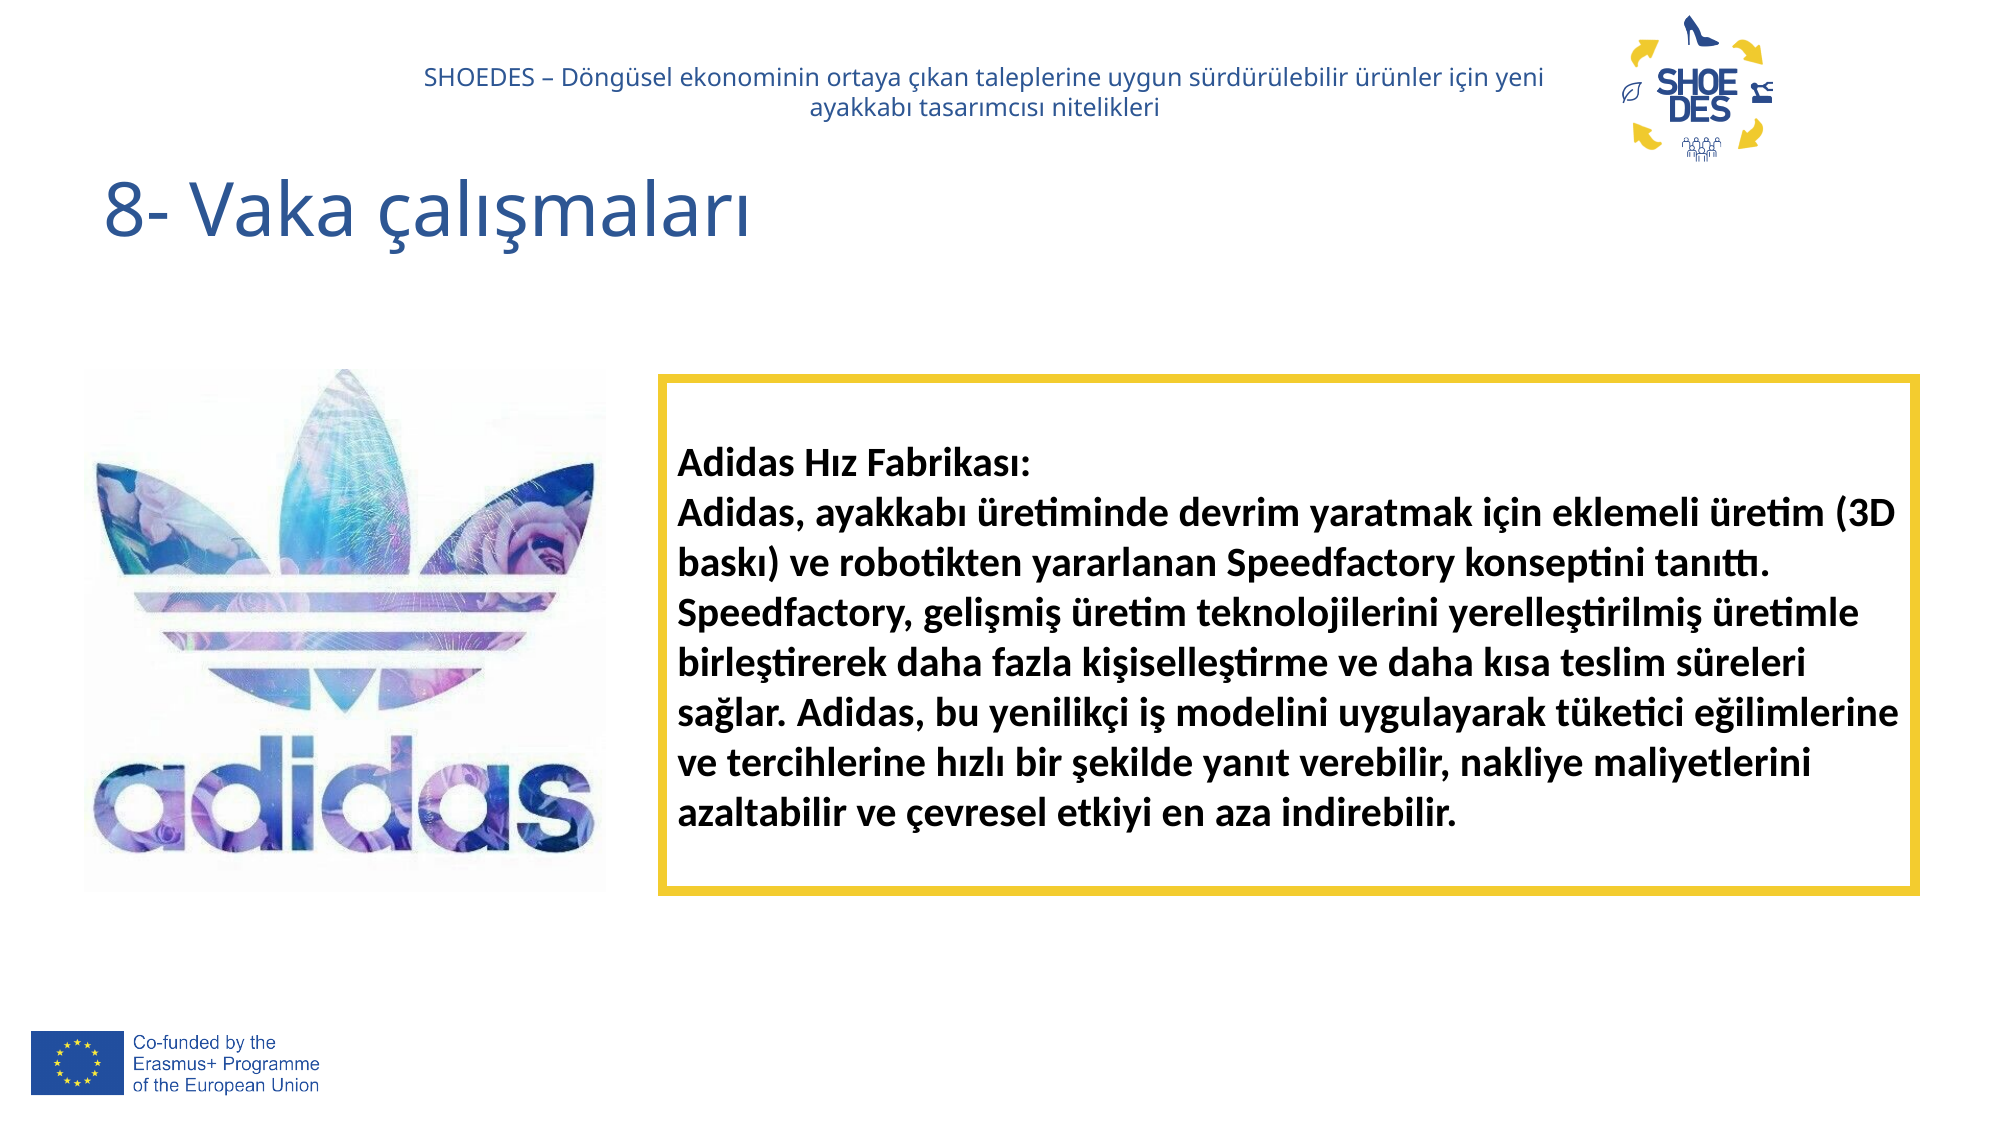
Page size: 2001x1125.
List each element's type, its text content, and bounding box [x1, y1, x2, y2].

picture [31, 1031, 324, 1100]
text_box Adidas Hız Fabrikası: Adidas, ayakkabı üretiminde devrim yaratmak için eklemeli üretim (3D baskı) ve robotikten yararlanan Speedfactory konseptini tanıttı. Speedfactory, gelişmiş üretim teknolojilerini yerelleştirilmiş üretimle birleştirerek daha fazla kişiselleştirme ve daha kısa teslim süreleri sağlar. Adidas, bu yenilikçi iş modelini uygulayarak tüketici eğilimlerine ve tercihlerine hızlı bir şekilde yanıt verebilir, nakliye maliyetlerini azaltabilir ve çevresel etkiyi en aza indirebilir. [662, 377, 1916, 892]
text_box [388, 15, 1773, 162]
picture [84, 369, 606, 892]
text_box 8- Vaka çalışmaları [103, 161, 1897, 252]
